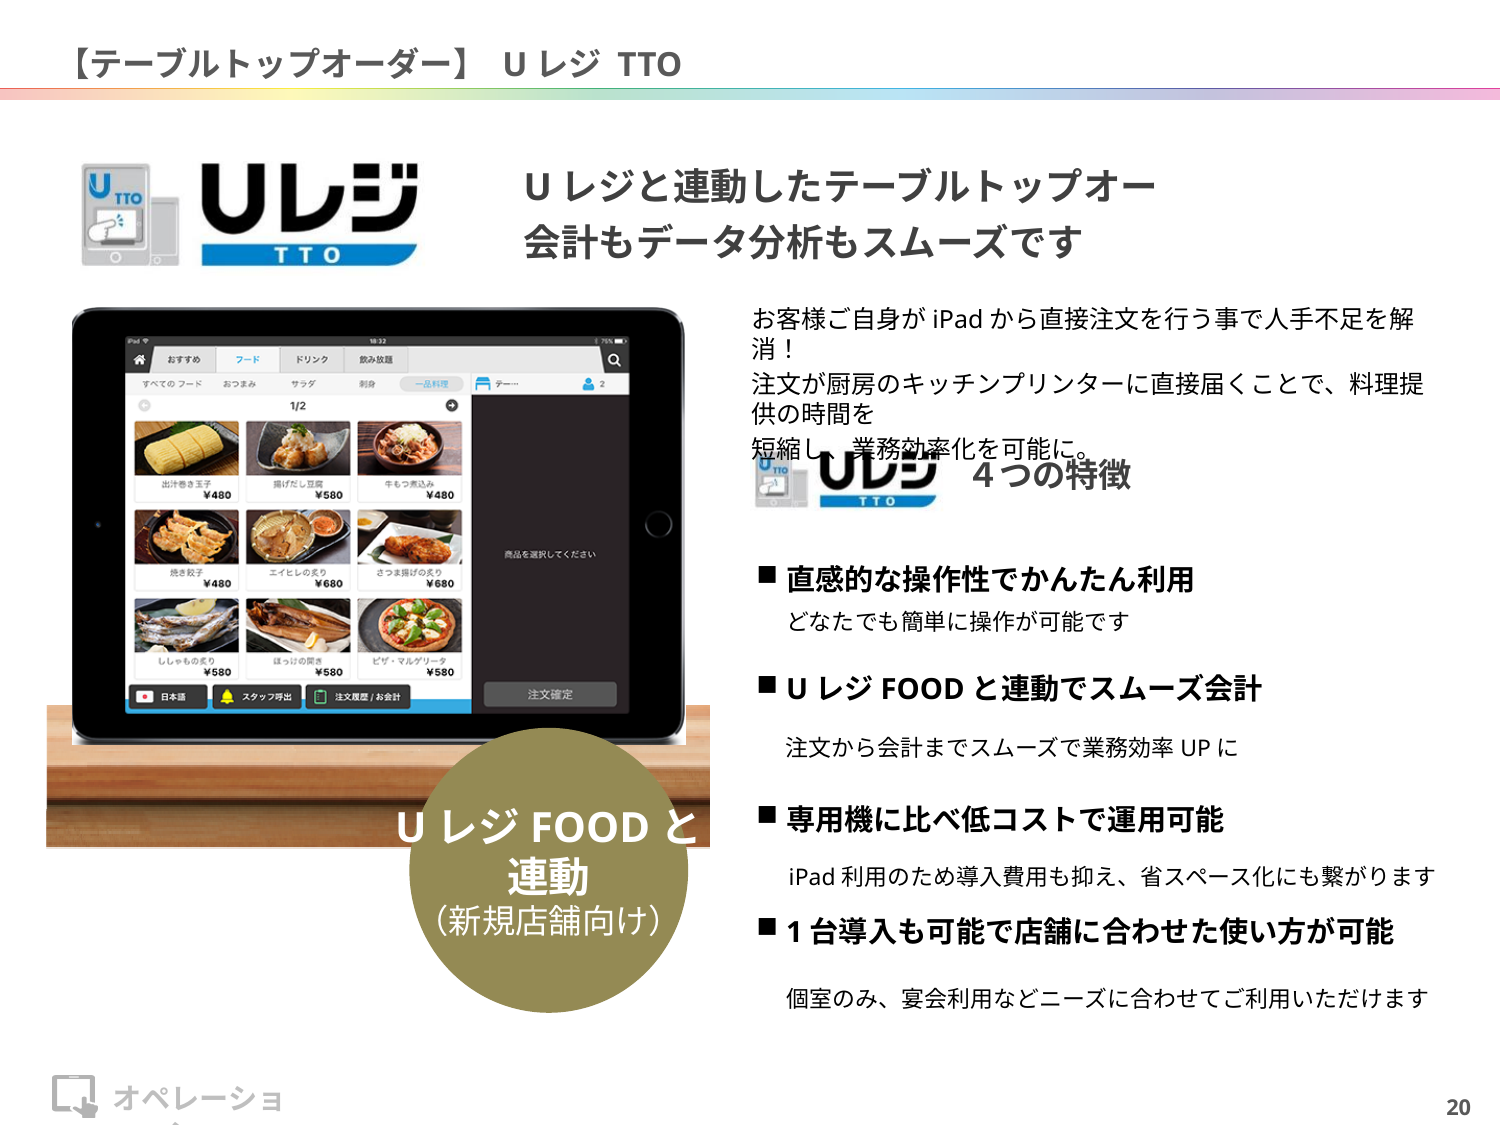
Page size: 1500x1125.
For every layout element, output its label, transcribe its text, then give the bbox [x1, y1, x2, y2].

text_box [52, 1073, 308, 1125]
picture [72, 153, 446, 276]
picture [749, 446, 952, 513]
text_box 直感的な操作性でかんたん利用 UレジFOODと連動でスムーズ会計 専用機に比べ低コストで運用可能 1台導入も可能で店舗に合わせた使い方が可能 [749, 519, 1500, 1115]
text_box 注文から会計までスムーズで業務効率UPに [770, 726, 1451, 769]
text_box Uレジと連動したテーブルトップオーダー [508, 155, 1245, 211]
text_box iPad利用のため導入費用も抑え、省スペース化にも繋がります [773, 855, 1455, 898]
text_box お客様ご自身がiPadから直接注文を行う事で人手不足を解消！ 注文が厨房のキッチンプリンターに直接届くことで、料理提供の時間を 短縮し、業務効率化を可能に。 [736, 296, 1459, 541]
text_box 【テーブルトップオーダー】 Uレジ TTO [41, 35, 1313, 86]
slide_number 19 [1385, 1115, 1487, 1125]
text_box どなたでも簡単に操作が可能です [771, 600, 1452, 643]
text_box 会計もデータ分析もスムーズです [508, 211, 1245, 271]
text_box 個室のみ、宴会利用などニーズに合わせてご利用いただけます [771, 977, 1452, 1047]
text_box UレジFOODと 連動 （新規店舗向け） [409, 871, 689, 1013]
picture [40, 306, 710, 863]
